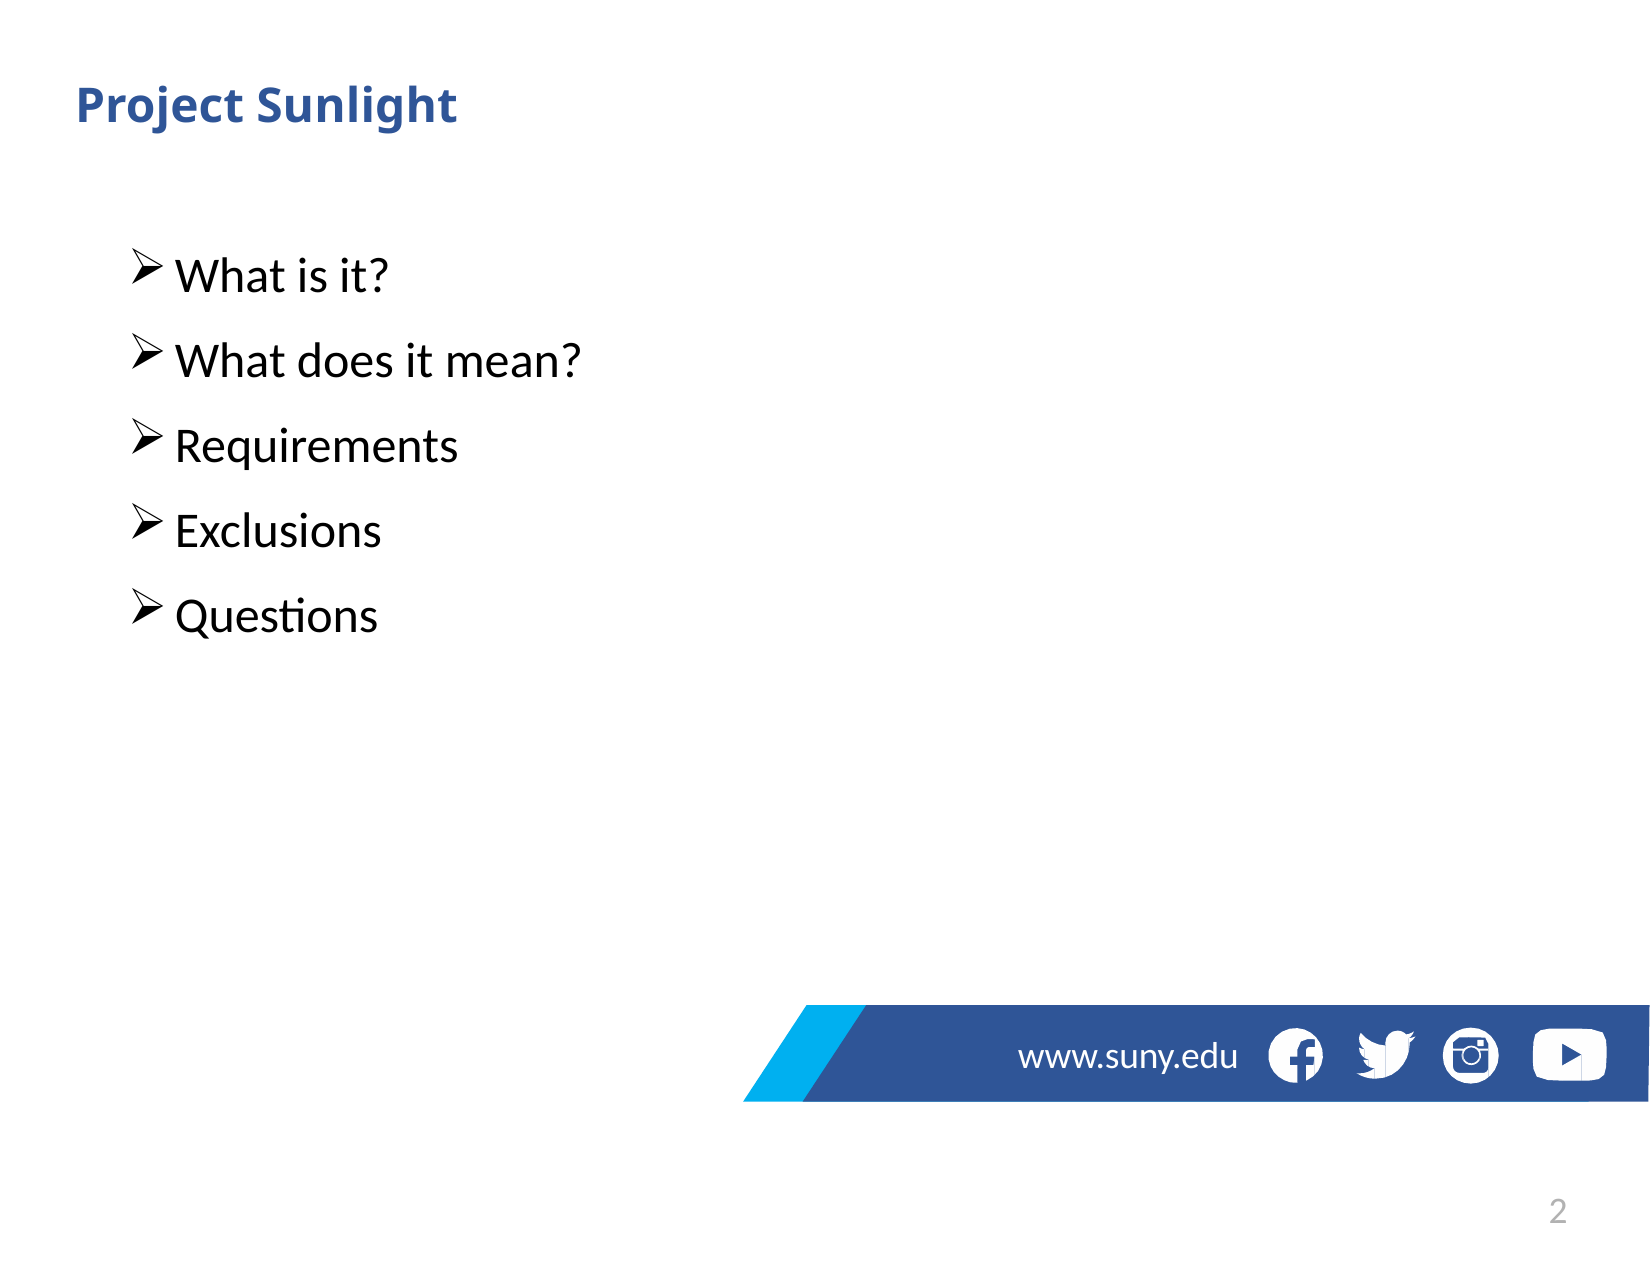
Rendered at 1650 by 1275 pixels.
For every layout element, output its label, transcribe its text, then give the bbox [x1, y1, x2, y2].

text_box www.suny.edu [1001, 1032, 1255, 1084]
text_box [1268, 1028, 1323, 1083]
title Project Sunlight [75, 75, 1436, 133]
text_box [1532, 1028, 1607, 1081]
slide_number 2 [1188, 1185, 1568, 1232]
text_box What is it? What does it mean? Requirements Exclusions Questions [99, 235, 1550, 650]
